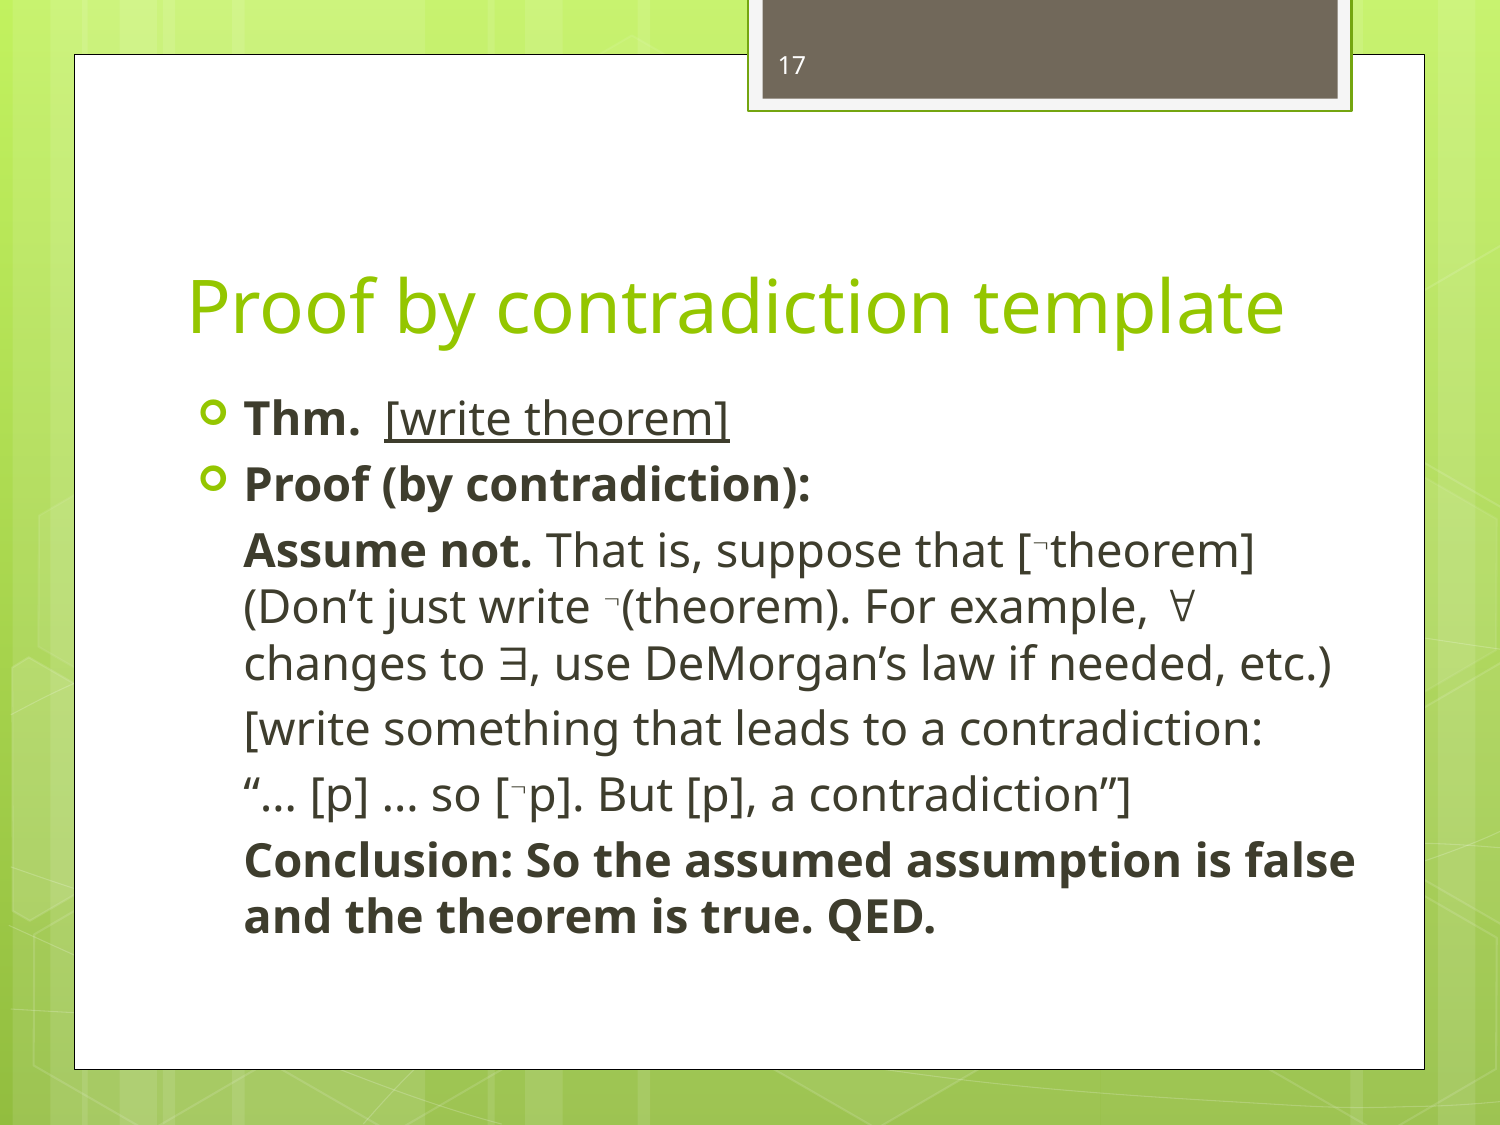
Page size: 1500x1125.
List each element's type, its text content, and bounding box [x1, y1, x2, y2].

title Proof by contradiction template [171, 168, 1324, 357]
list Thm. [write theorem] Proof (by contradiction): Assume not. That is, suppose that [theorem] (Don’t just write (theorem). For example,  changes to , use DeMorgan’s law if needed, etc.) [write something that leads to a contradiction: “… [p] … so [p]. But [p], a contradiction”] Conclusion: So the assumed assumption is false and the theorem is true. QED. [171, 381, 1375, 1025]
slide_number 17 [762, 36, 982, 97]
